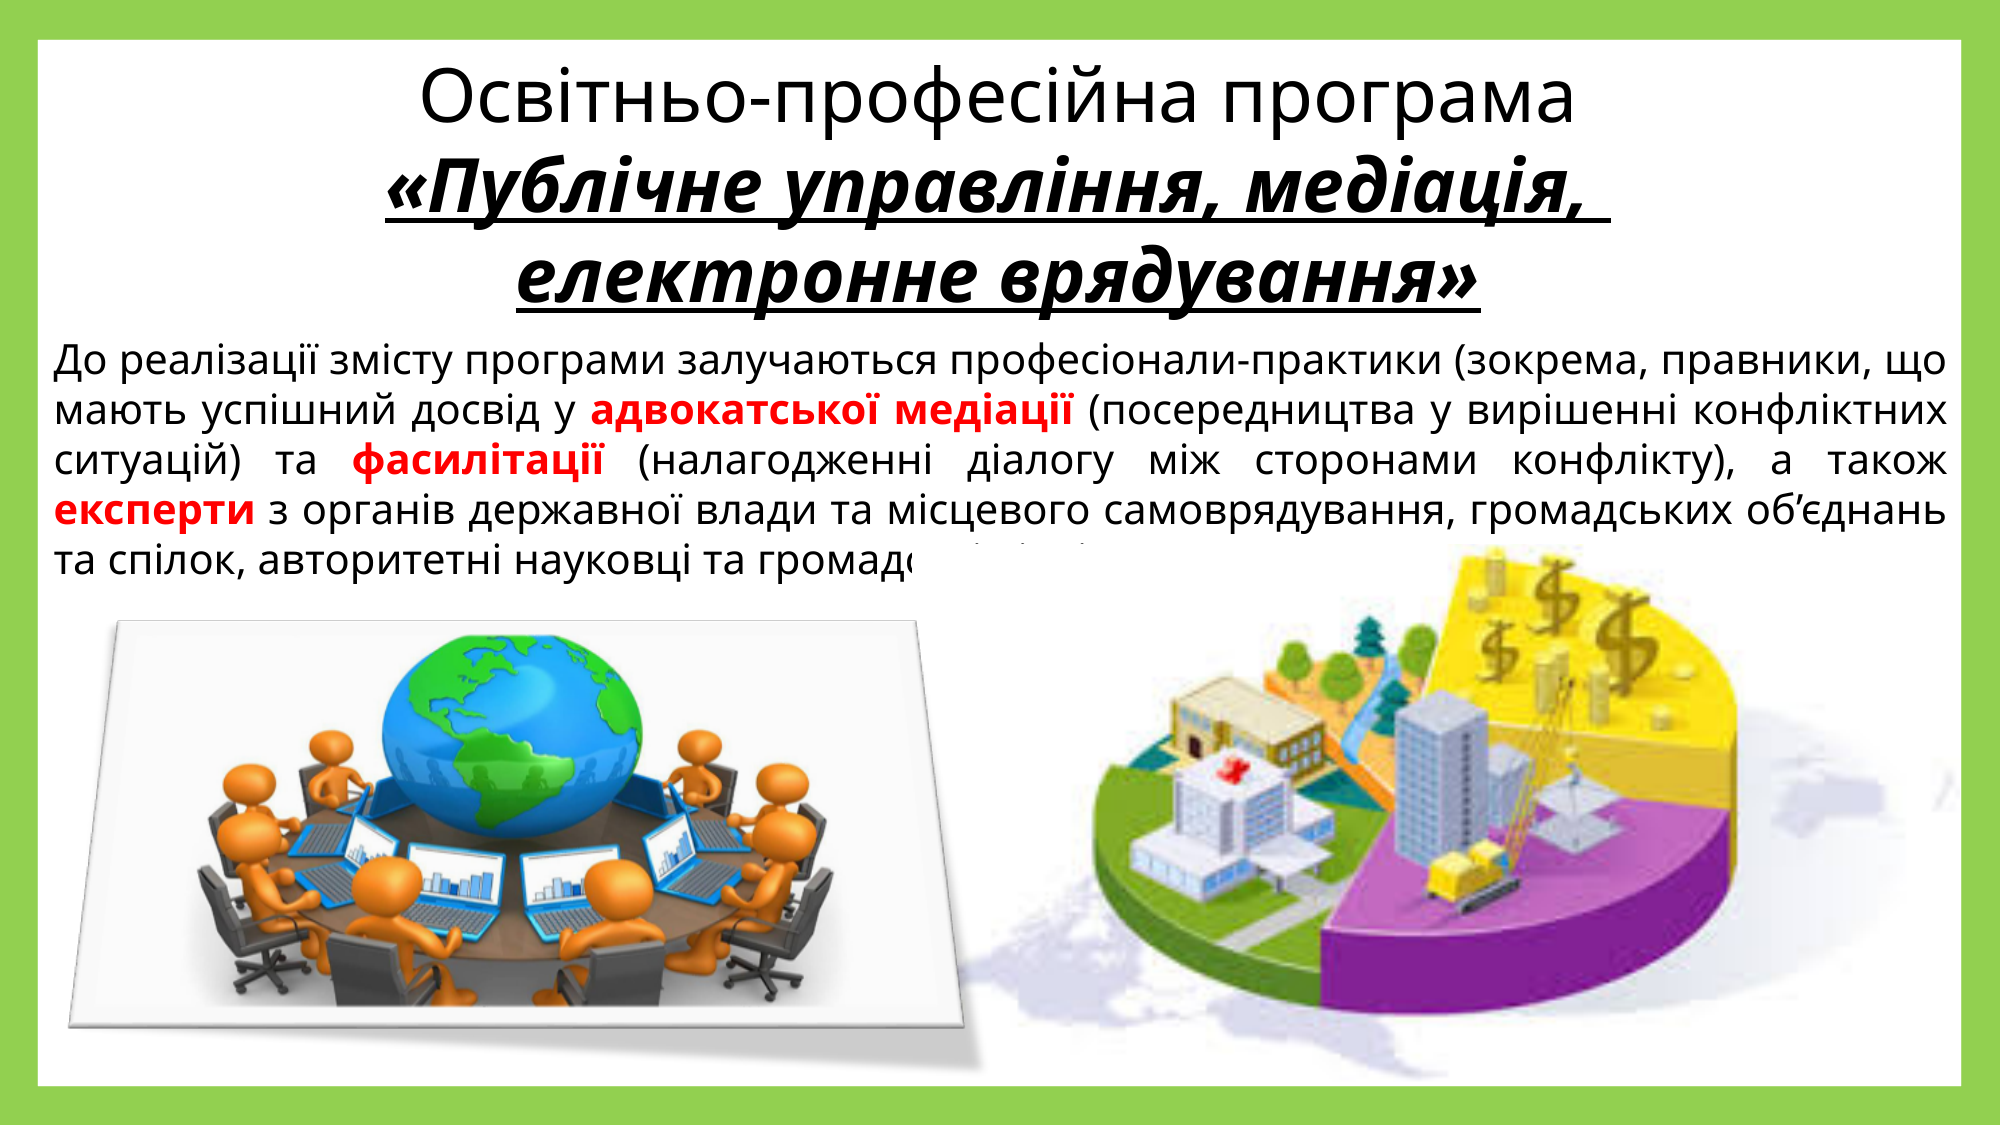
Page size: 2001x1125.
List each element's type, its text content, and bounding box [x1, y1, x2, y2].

text_box Освітньо-професійна програма «Публічне управління, медіація, електронне врядування» [36, 39, 1960, 325]
text_box До реалізації змісту програми залучаються професіонали-практики (зокрема, правники, що мають успішний досвід у адвокатської медіації (посередництва у вирішенні конфліктних ситуацій) та фасилітації (налагодженні діалогу між сторонами конфлікту), а також експерти з органів державної влади та місцевого самоврядування, громадських об’єднань та спілок, авторитетні науковці та громадські діячі. [38, 325, 1963, 591]
text_box [36, 325, 906, 617]
text_box [36, 38, 1963, 325]
picture [39, 544, 1961, 1086]
